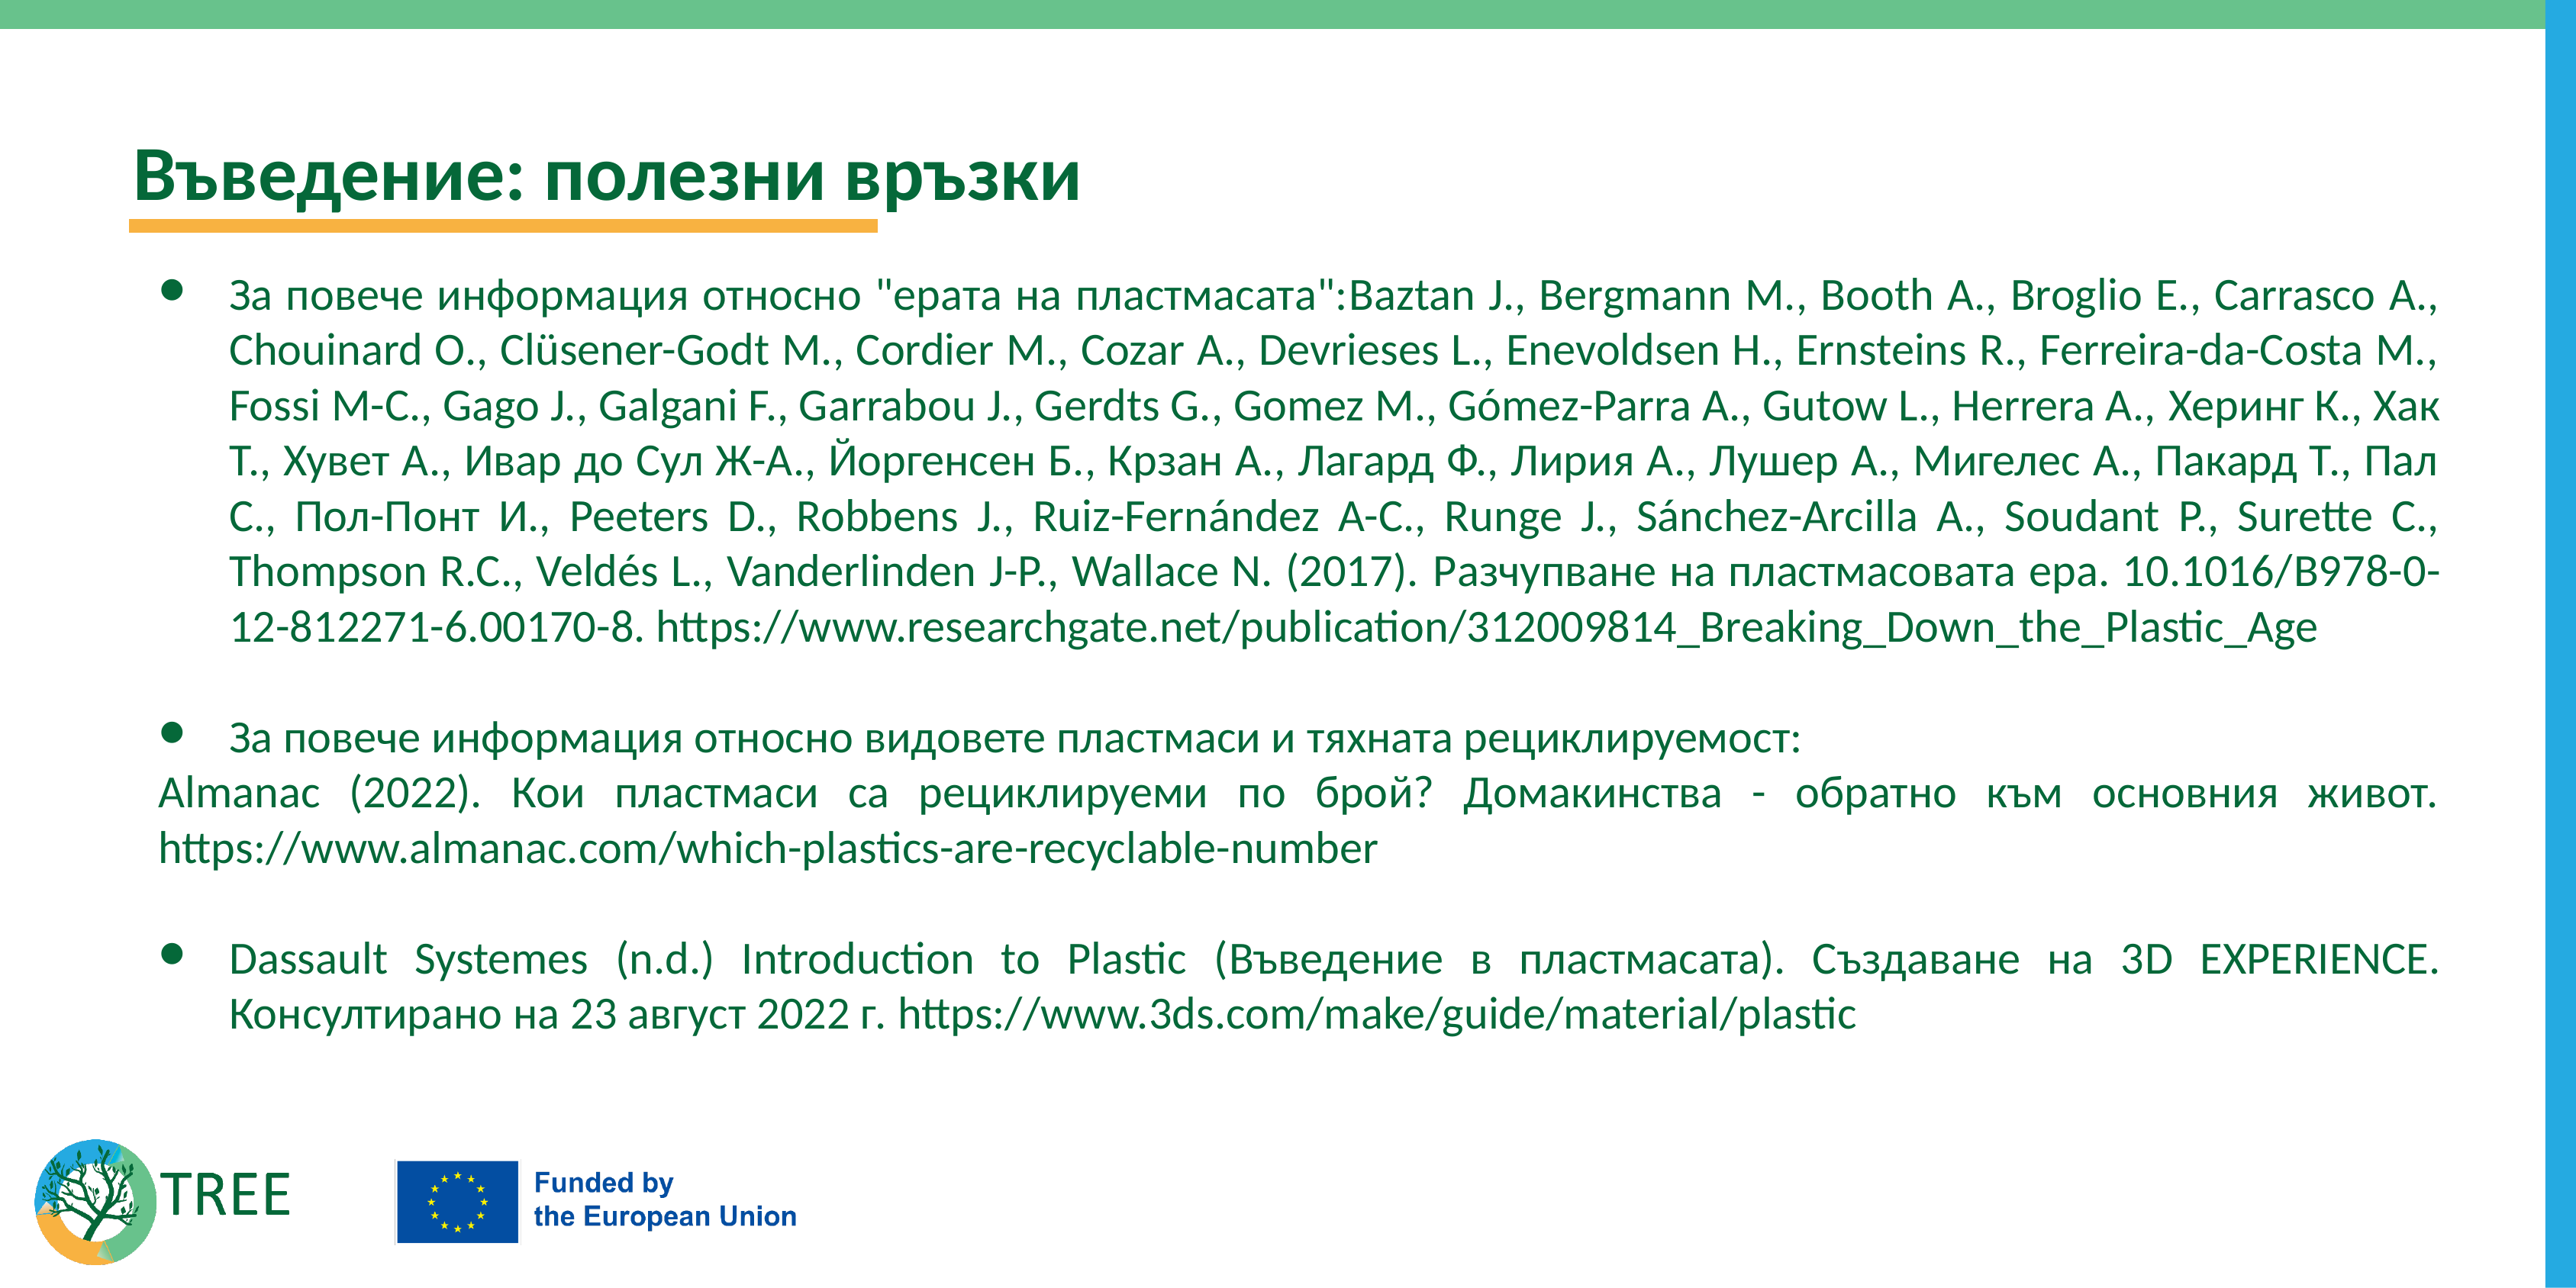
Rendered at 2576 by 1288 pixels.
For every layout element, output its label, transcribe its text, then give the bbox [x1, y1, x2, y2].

picture [34, 1139, 289, 1265]
text_box [0, 0, 2545, 29]
text_box [129, 220, 878, 232]
text_box Въведение: полезни връзки [114, 113, 1849, 336]
text_box [2545, 0, 2576, 1288]
picture [392, 1156, 827, 1248]
text_box За повече информация относно "ерата на пластмасата":Baztan J., Bergmann M., Booth A., Broglio E., Carrasco A., Chouinard O., Clüsener-Godt M., Cordier M., Cozar A., Devrieses L., Enevoldsen H., Ernsteins R., Ferreira-da-Costa M., Fossi M-C., Gago J., Galgani F., Garrabou J., Gerdts G., Gomez M., Gómez-Parra A., Gutow L., Herrera A., Херинг К., Хак Т., Хувет А., Ивар до Сул Ж-А., Йоргенсен Б., Крзан А., Лагард Ф., Лирия А., Лушер А., Мигелес А., Пакард Т., Пал С., Пол-Понт И., Peeters D., Robbens J., Ruiz-Fernández A-C., Runge J., Sánchez-Arcilla A., Soudant P., Surette C., Thompson R.C., Veldés L., Vanderlinden J-P., Wallace N. (2017). Разчупване на пластмасовата ера. 10.1016/B978-0-12-812271-6.00170-8. https://www.researchgate.net/publication/312009814_Breaking_Down_the_Plastic_Age За повече информация относно видовете пластмаси и тяхната рециклируемост: Almanac (2022). Кои пластмаси са рециклируеми по брой? Домакинства - обратно към основния живот. https://www.almanac.com/which-plastics-are-recyclable-number Dassault Systemes (n.d.) Introduction to Plastic (Въведение в пластмасата). Създаване на 3D EXPERIENCE. Консултирано на 23 август 2022 г. https://www.3ds.com/make/guide/material/plastic [116, 255, 2460, 1103]
